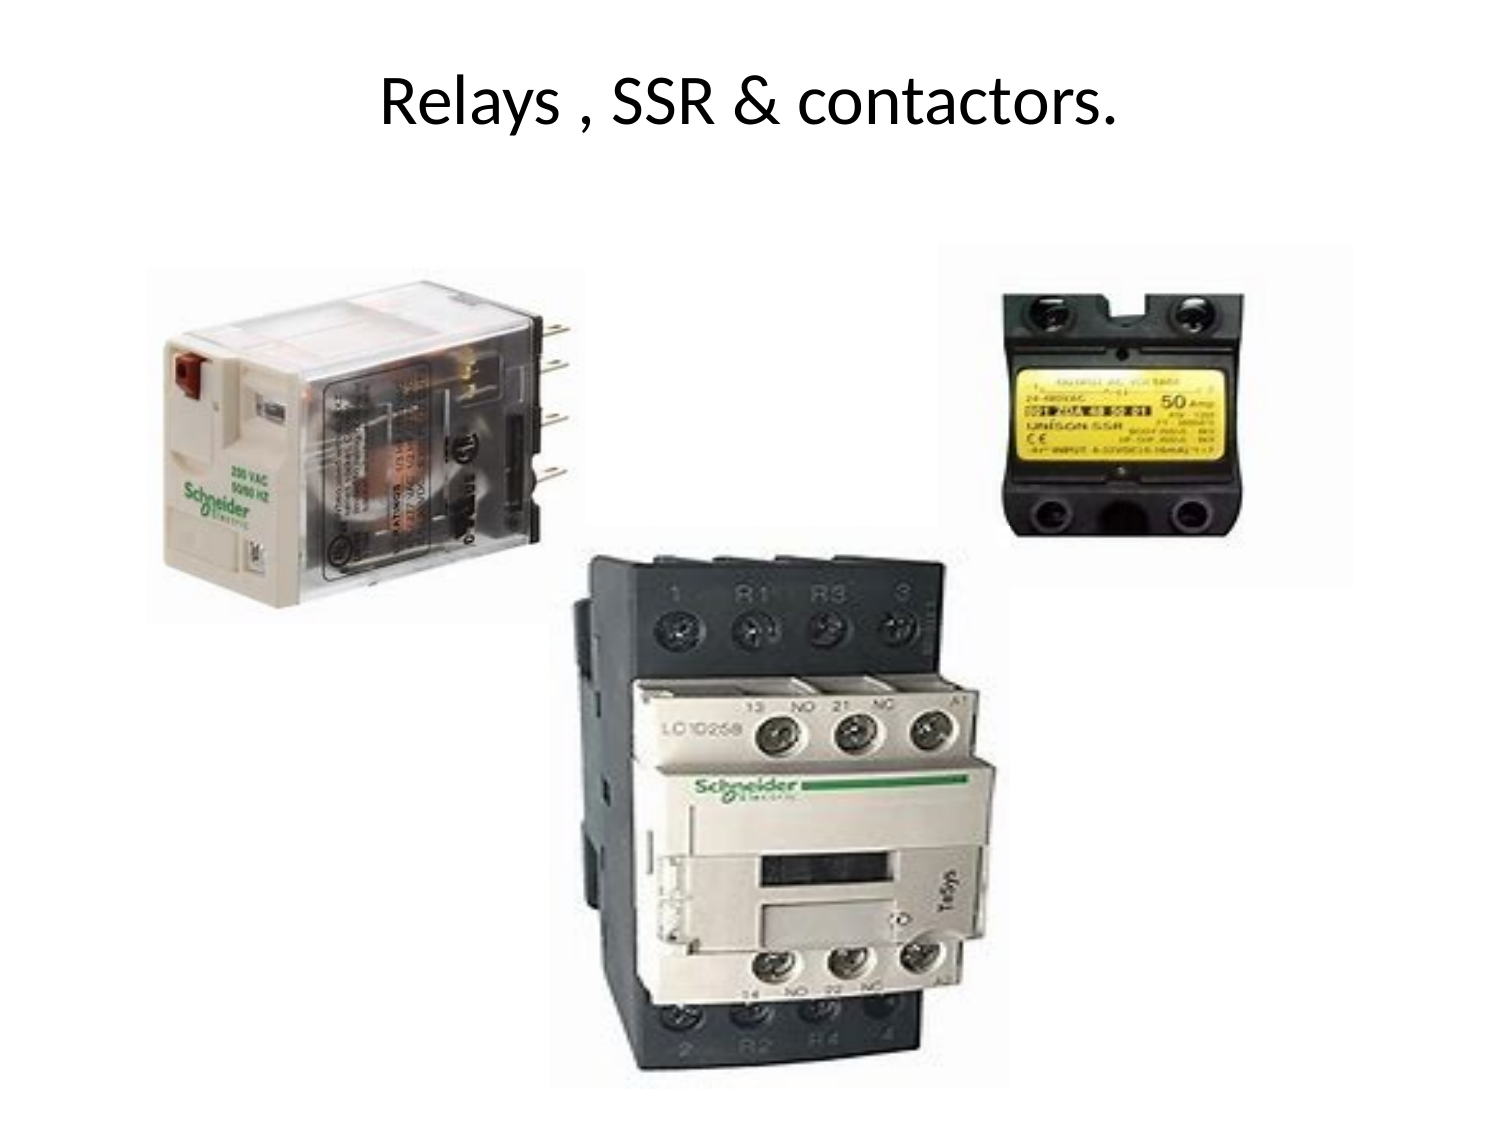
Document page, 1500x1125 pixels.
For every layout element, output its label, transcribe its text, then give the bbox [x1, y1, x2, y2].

title Relays , SSR & contactors. [75, 45, 1425, 233]
picture [548, 243, 1353, 1089]
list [147, 266, 585, 624]
